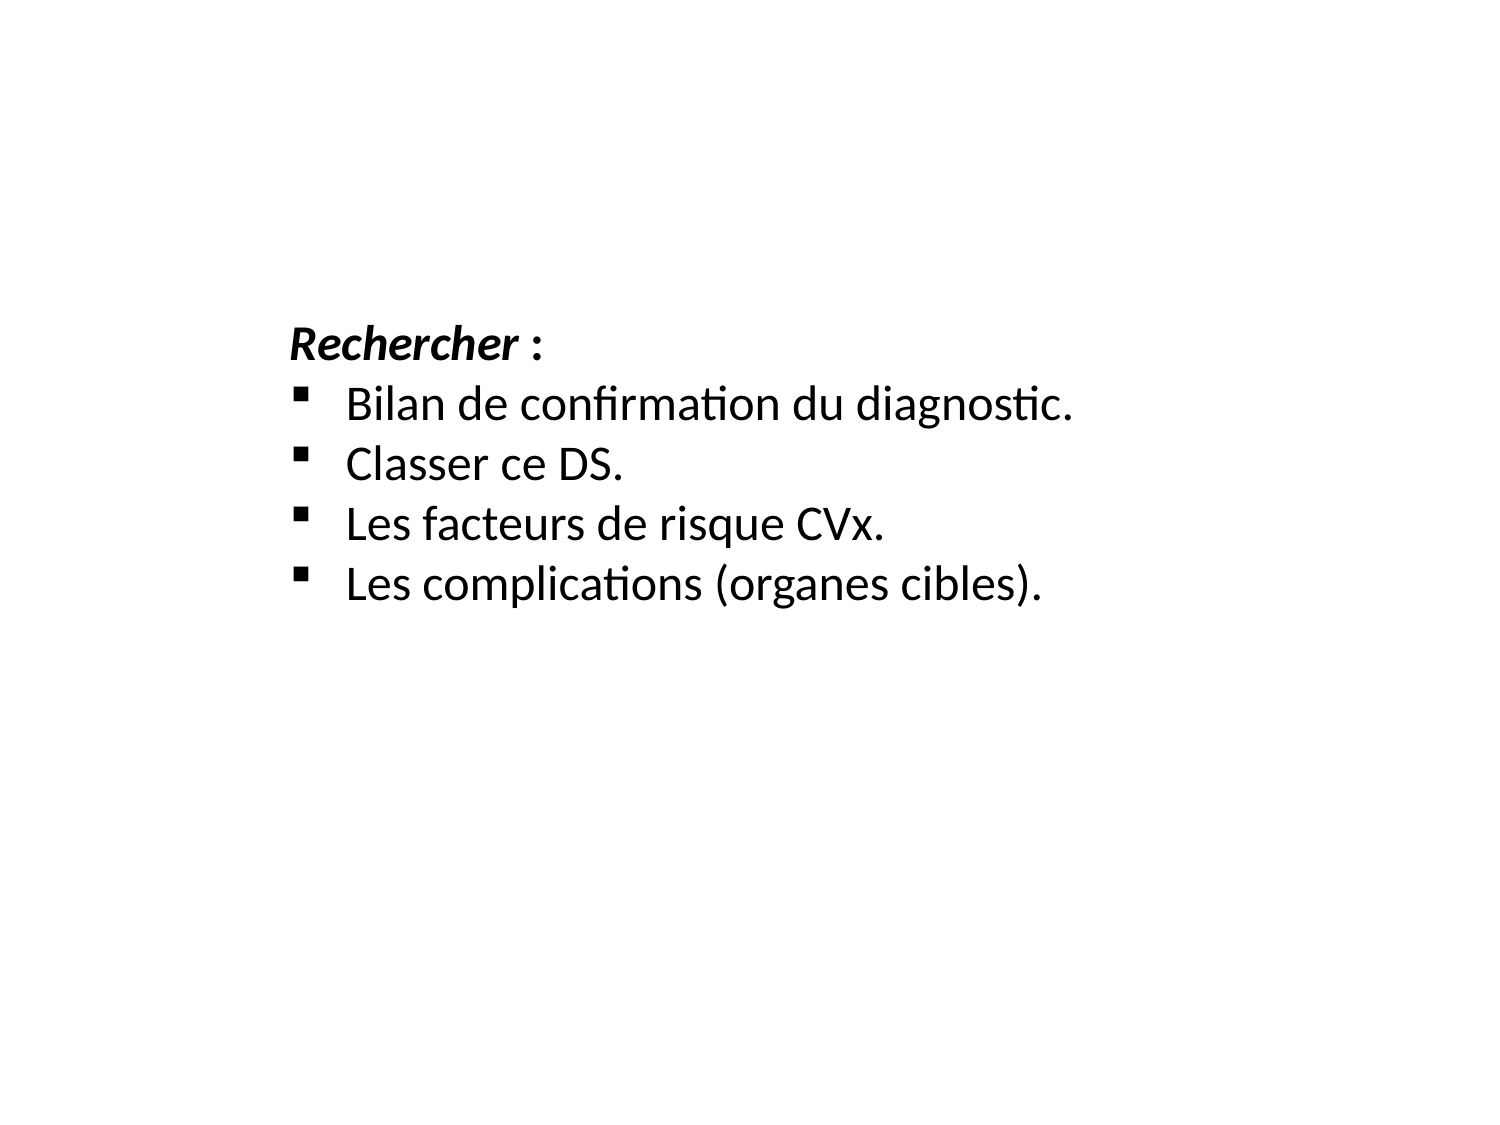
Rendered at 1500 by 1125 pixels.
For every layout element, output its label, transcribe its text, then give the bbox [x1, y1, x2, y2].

text_box Rechercher : Bilan de confirmation du diagnostic. Classer ce DS. Les facteurs de risque CVx. Les complications (organes cibles). [274, 303, 1089, 619]
